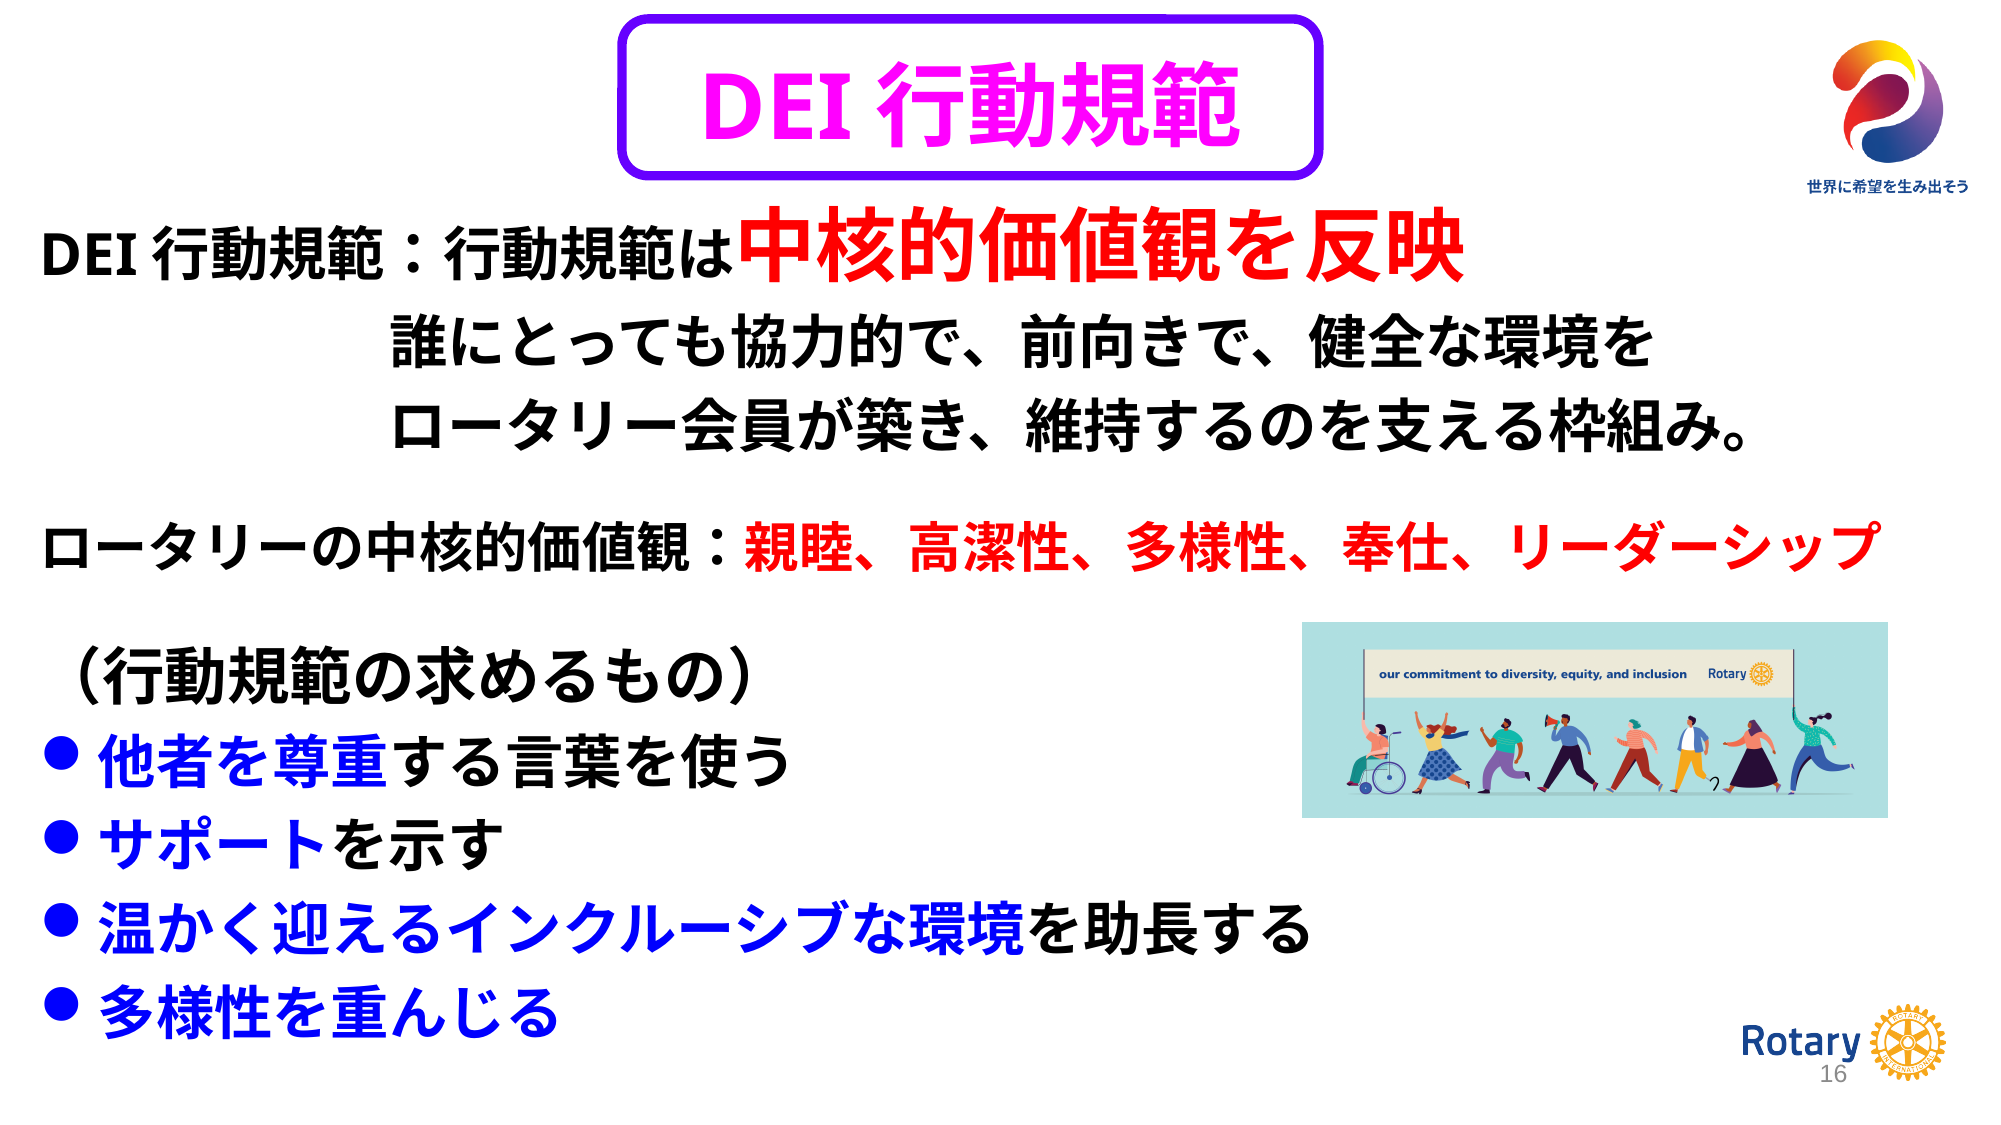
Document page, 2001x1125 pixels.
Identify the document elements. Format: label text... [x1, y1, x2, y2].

picture [1743, 1004, 1946, 1081]
picture [1798, 18, 1976, 220]
text_box [620, 17, 1320, 177]
picture [1302, 622, 1888, 818]
title DEI行動規範 [107, 21, 1798, 197]
list DEI行動規範：行動規範は中核的価値観を反映 誰にとっても協力的で、前向きで、健全な環境を ロータリー会員が築き、維持するのを支える枠組み。 ロータリーの中核的価値観：親睦、高潔性、多様性、奉仕、リーダーシップ （行動規範の求めるもの） 他者を尊重する言葉を使う サポートを示す 温かく迎えるインクルーシブな環境を助長する 多様性を重んじる [24, 197, 2000, 1081]
slide_number 16 [1412, 1042, 1863, 1103]
